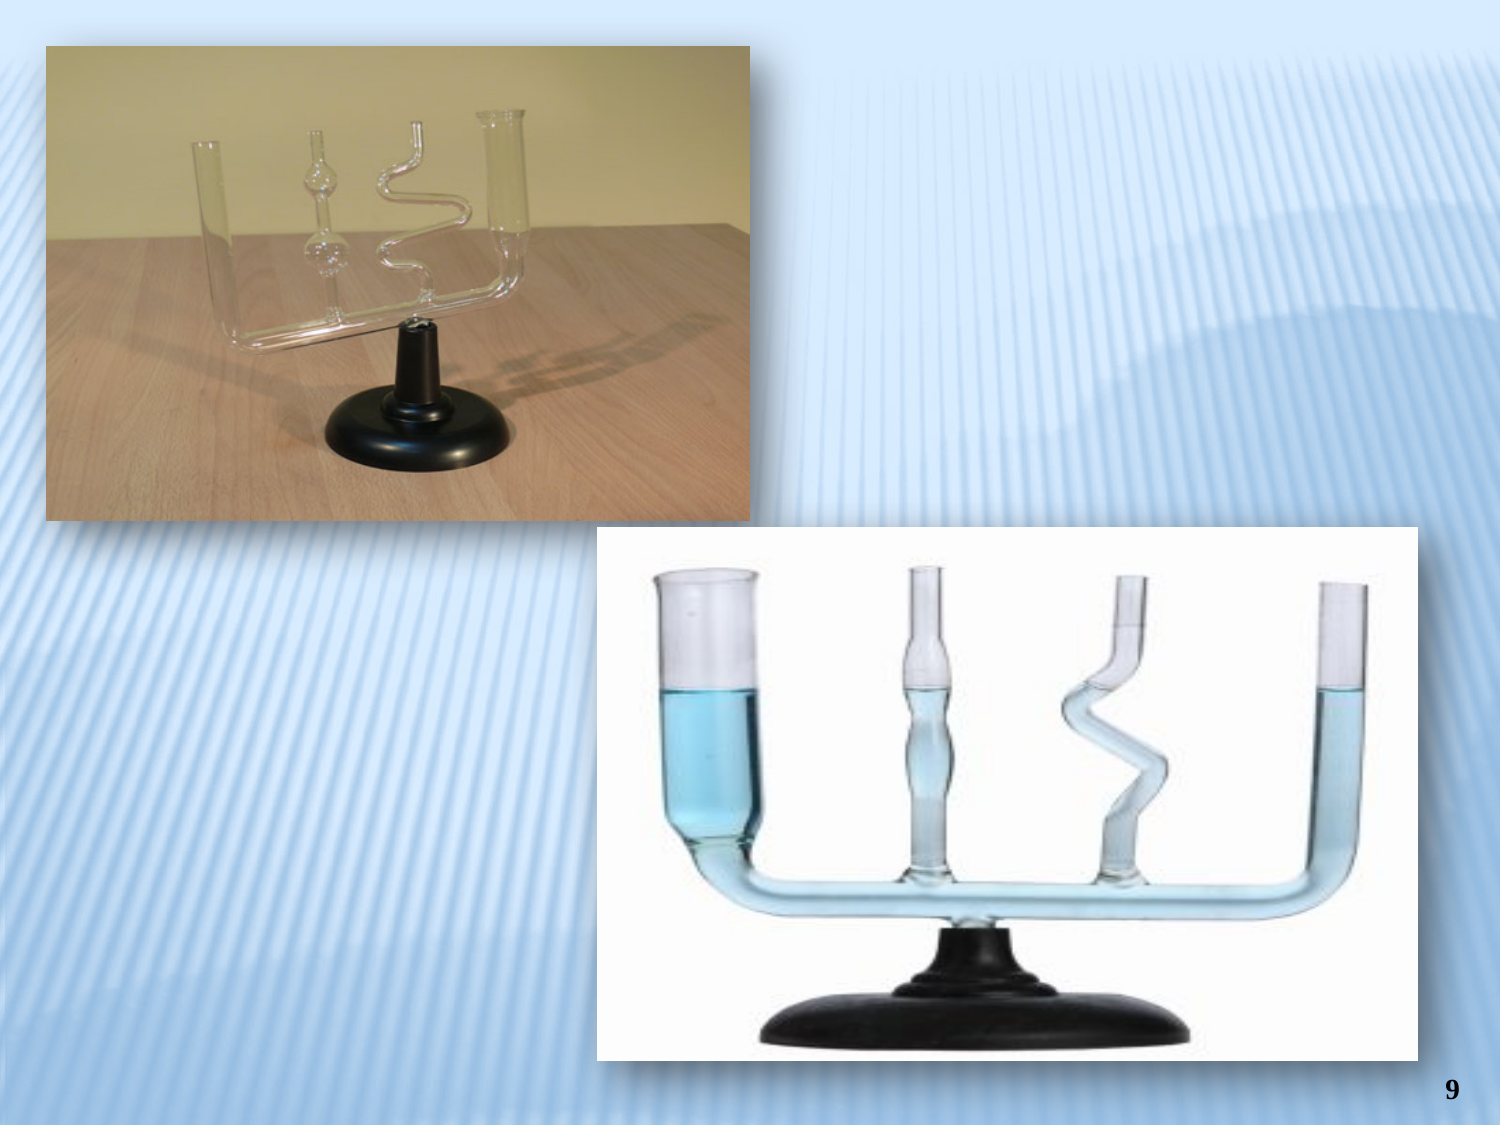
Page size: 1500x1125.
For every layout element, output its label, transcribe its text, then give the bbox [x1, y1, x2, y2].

picture [597, 526, 1419, 1062]
slide_number 9 [1350, 1062, 1475, 1103]
picture [46, 46, 751, 521]
